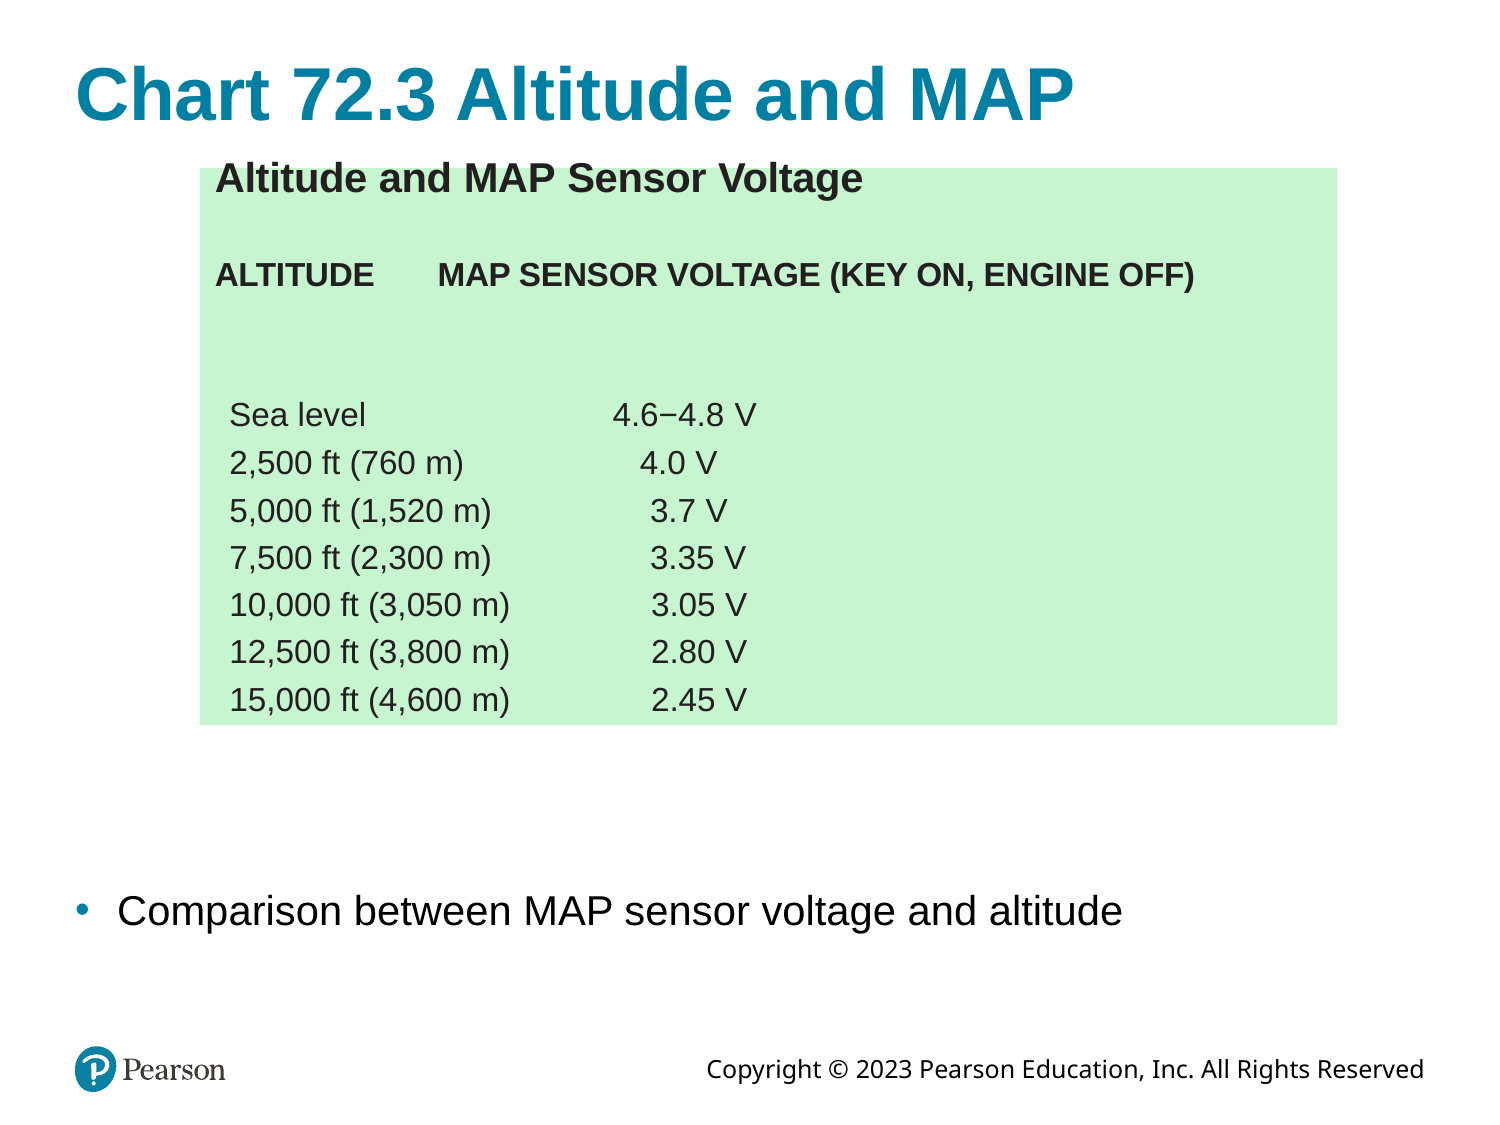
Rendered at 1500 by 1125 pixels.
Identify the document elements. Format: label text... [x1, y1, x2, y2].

title Chart 72.3 Altitude and MAP [75, 38, 1425, 144]
text_box Altitude and MAP Sensor Voltage ALTITUDE MAP SENSOR VOLTAGE (KEY ON, ENGINE OFF) Sea level 4.6−4.8 V 2,500 ft (760 m) 4.0 V 5,000 ft (1,520 m) 3.7 V 7,500 ft (2,300 m) 3.35 V 10,000 ft (3,050 m) 3.05 V 12,500 ft (3,800 m) 2.80 V 15,000 ft (4,600 m) 2.45 V [199, 167, 1338, 726]
list Comparison between MAP sensor voltage and altitude [75, 876, 1425, 943]
